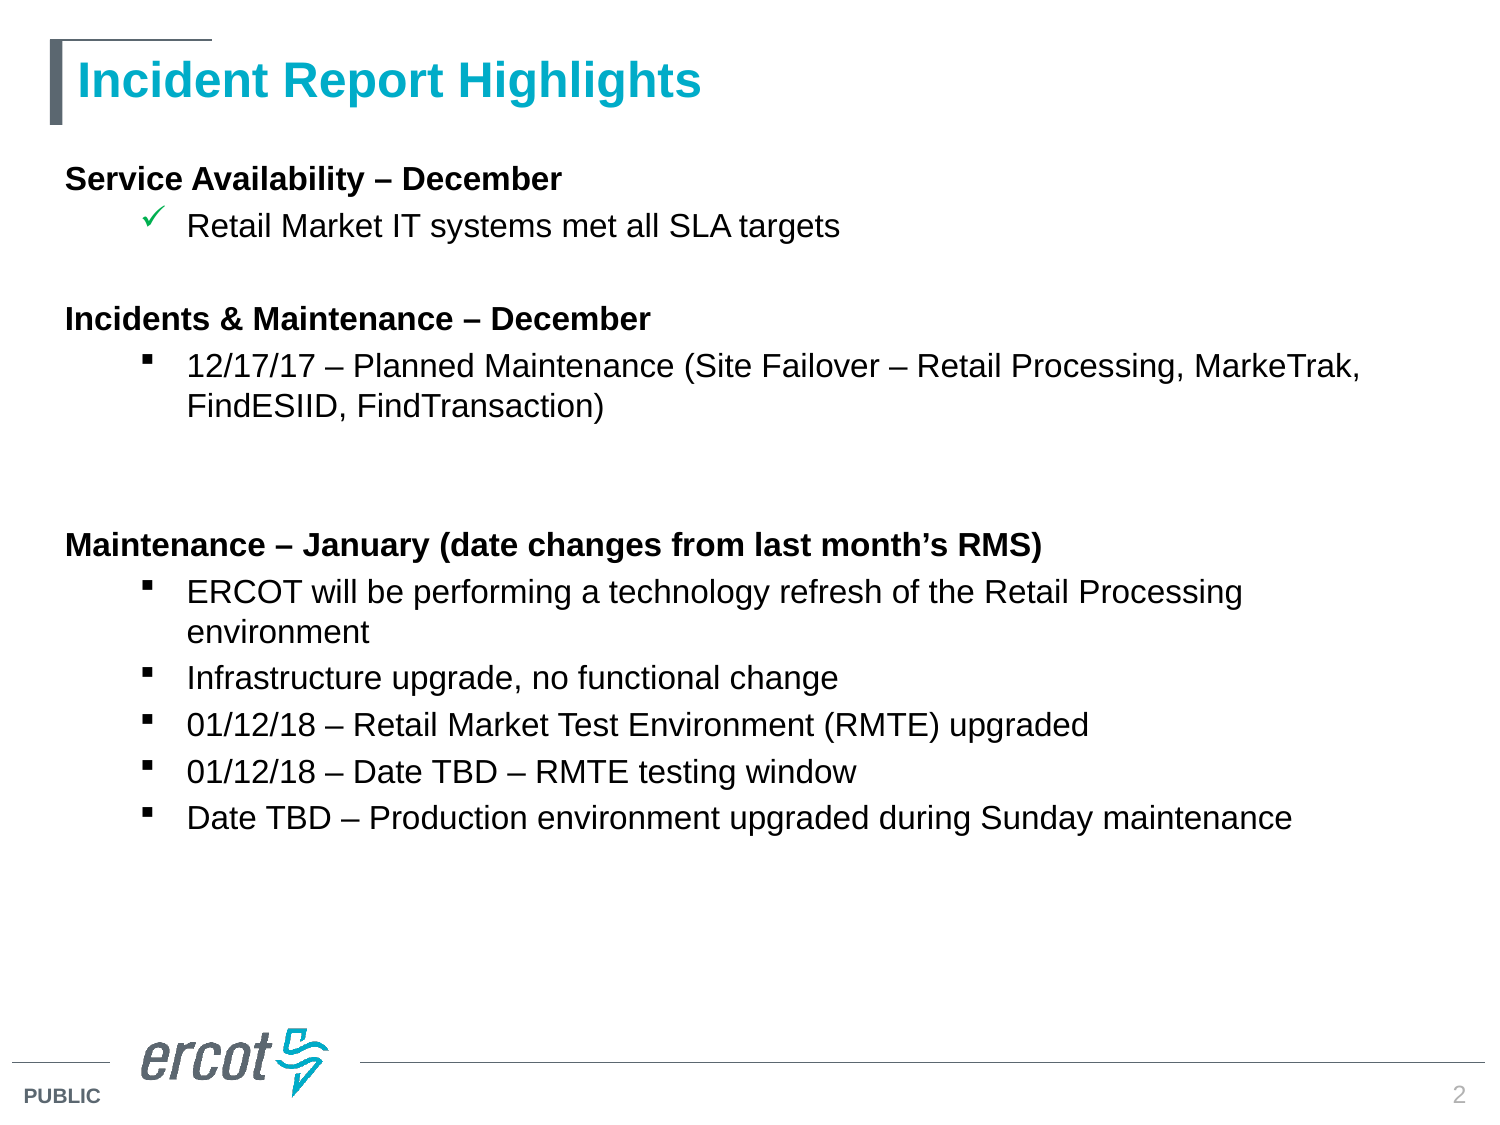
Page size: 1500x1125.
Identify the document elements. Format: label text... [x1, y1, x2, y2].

list Service Availability – December Retail Market IT systems met all SLA targets Incidents & Maintenance – December 12/17/17 – Planned Maintenance (Site Failover – Retail Processing, MarkeTrak, FindESIID, FindTransaction) Maintenance – January (date changes from last month’s RMS) ERCOT will be performing a technology refresh of the Retail Processing environment Infrastructure upgrade, no functional change 01/12/18 – Retail Market Test Environment (RMTE) upgraded 01/12/18 – Date TBD – RMTE testing window Date TBD – Production environment upgraded during Sunday maintenance [50, 149, 1450, 1038]
slide_number 2 [1437, 1076, 1475, 1112]
picture [137, 1038, 332, 1100]
title Incident Report Highlights [62, 39, 1450, 138]
